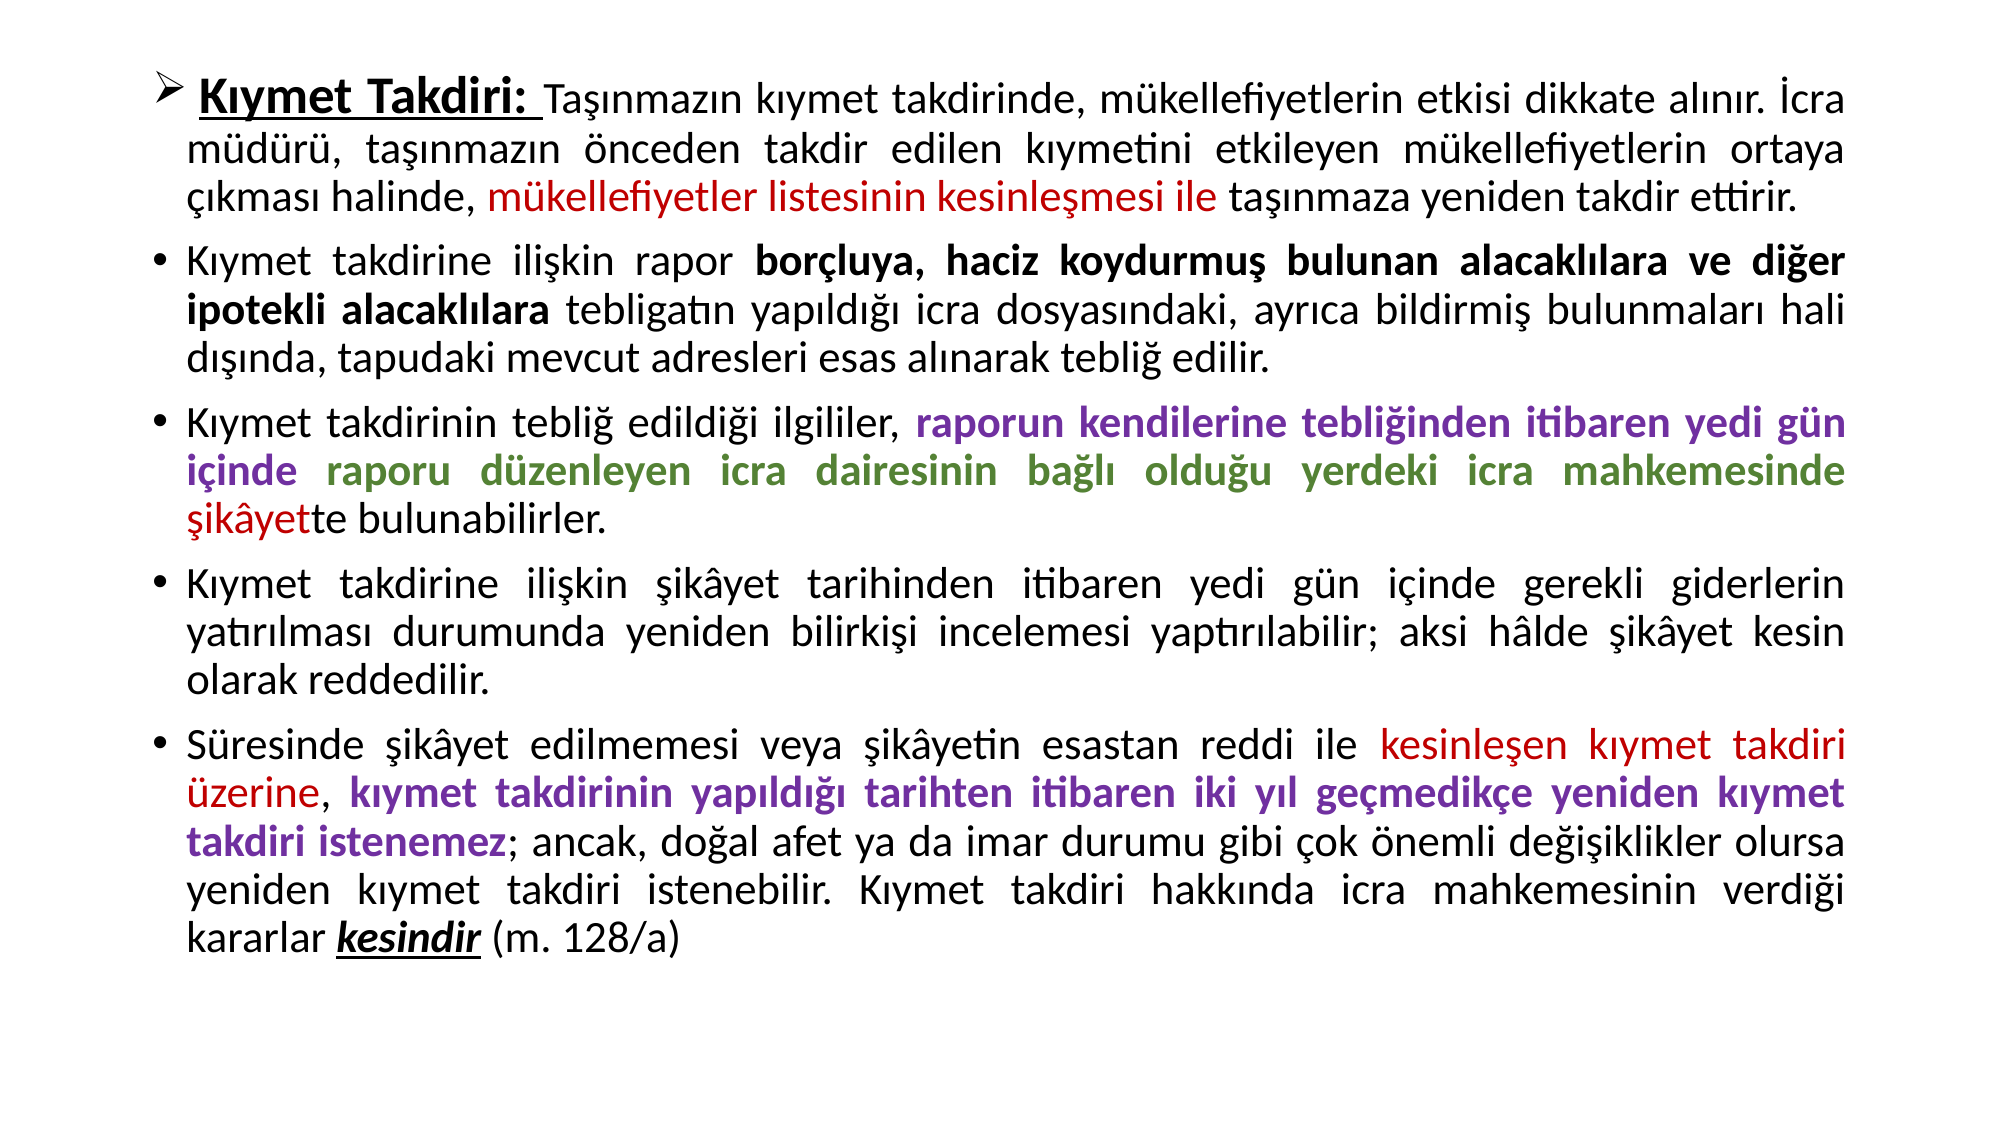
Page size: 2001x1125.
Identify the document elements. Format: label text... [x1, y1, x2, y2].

list Kıymet Takdiri: Taşınmazın kıymet takdirinde, mükellefiyetlerin etkisi dikkate alınır. İcra müdürü, taşınmazın önceden takdir edilen kıymetini etkileyen mükellefiyetlerin ortaya çıkması halinde, mükellefiyetler listesinin kesinleşmesi ile taşınmaza yeniden takdir ettirir. Kıymet takdirine ilişkin rapor borçluya, haciz koydurmuş bulunan alacaklılara ve diğer ipotekli alacaklılara tebligatın yapıldığı icra dosyasındaki, ayrıca bildirmiş bulunmaları hali dışında, tapudaki mevcut adresleri esas alınarak tebliğ edilir. Kıymet takdirinin tebliğ edildiği ilgililer, raporun kendilerine tebliğinden itibaren yedi gün içinde raporu düzenleyen icra dairesinin bağlı olduğu yerdeki icra mahkemesinde şikâyette bulunabilirler. Kıymet takdirine ilişkin şikâyet tarihinden itibaren yedi gün içinde gerekli giderlerin yatırılması durumunda yeniden bilirkişi incelemesi yaptırılabilir; aksi hâlde şikâyet kesin olarak reddedilir. Süresinde şikâyet edilmemesi veya şikâyetin esastan reddi ile kesinleşen kıymet takdiri üzerine, kıymet takdirinin yapıldığı tarihten itibaren iki yıl geçmedikçe yeniden kıymet takdiri istenemez; ancak, doğal afet ya da imar durumu gibi çok önemli değişiklikler olursa yeniden kıymet takdiri istenebilir. Kıymet takdiri hakkında icra mahkemesinin verdiği kararlar kesindir (m. 128/a) [137, 59, 1863, 1014]
